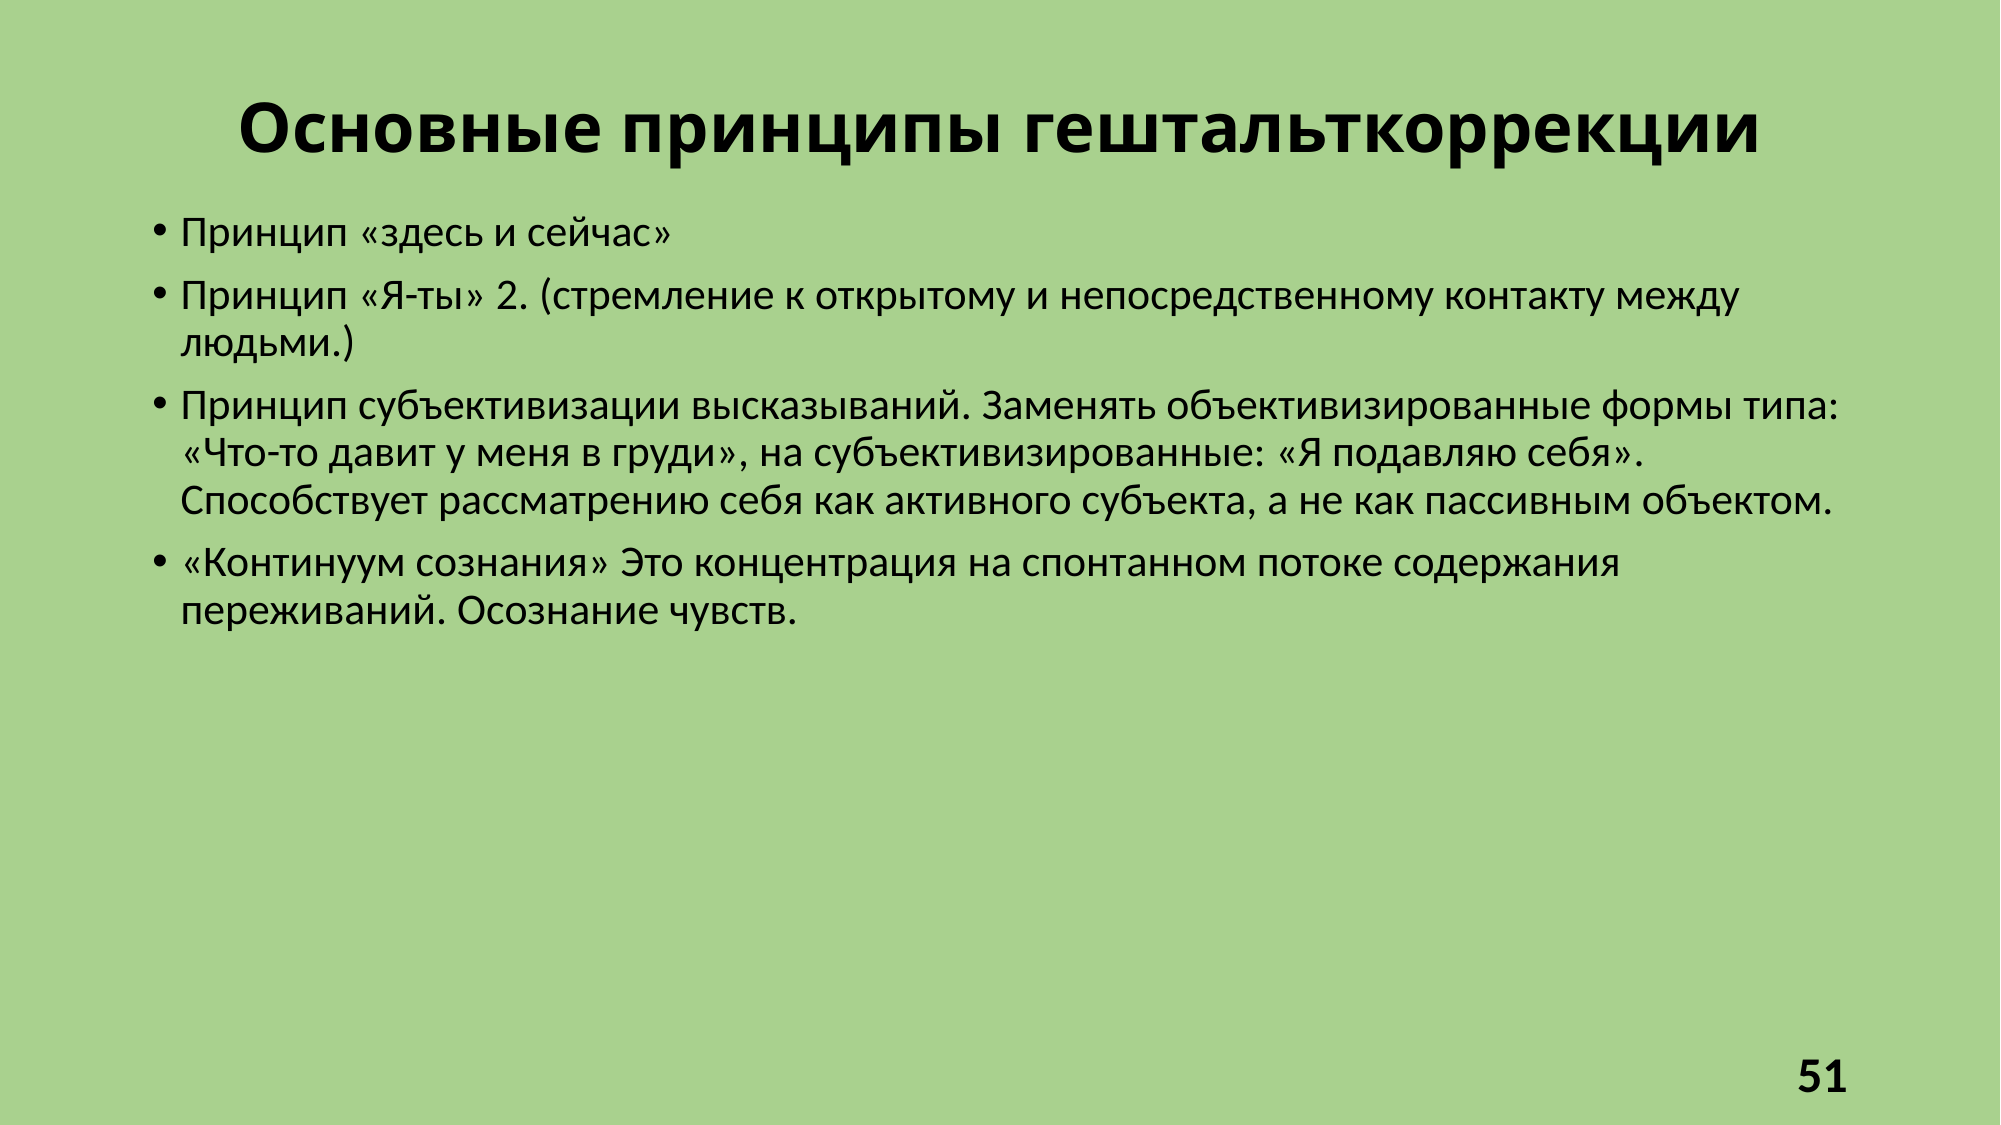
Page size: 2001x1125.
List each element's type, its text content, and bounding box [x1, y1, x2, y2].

title Основные принципы гештальткоррекции [137, 59, 1863, 201]
list Принцип «здесь и сейчас» Принцип «Я-ты» 2. (стремление к открытому и непосредственному контакту между людьми.) Принцип субъективизации высказываний. Заменять объективизированные формы типа: «Что-то давит у меня в груди», на субъективизированные: «Я подавляю себя». Способствует рассматрению себя как активного субъекта, а не как пассивным объектом. «Континуум сознания» Это концентрация на спонтанном потоке содержания переживаний. Осознание чувств. [137, 201, 1863, 1014]
slide_number 51 [1412, 1042, 1863, 1103]
